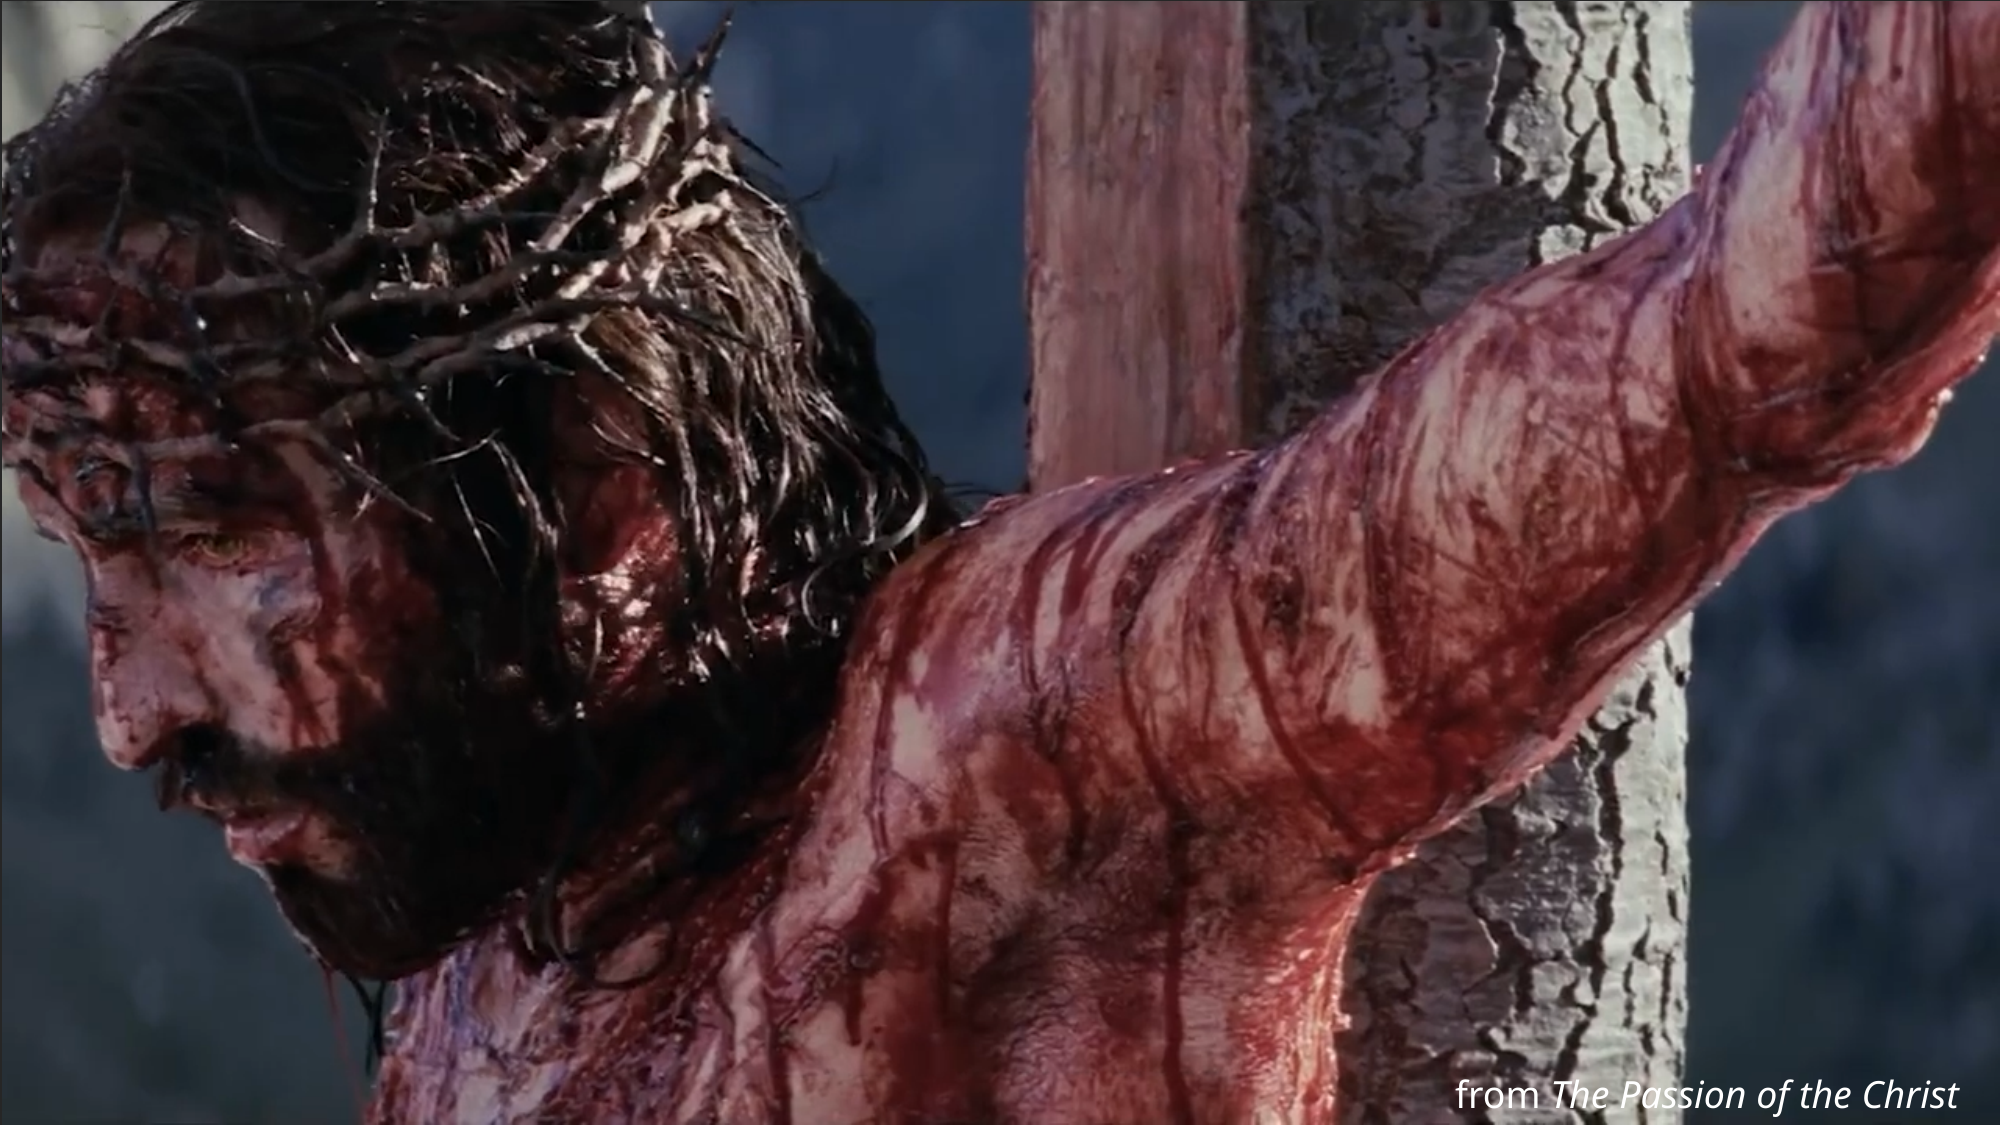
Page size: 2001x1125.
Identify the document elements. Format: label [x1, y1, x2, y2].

text_box [1, 0, 2000, 1125]
